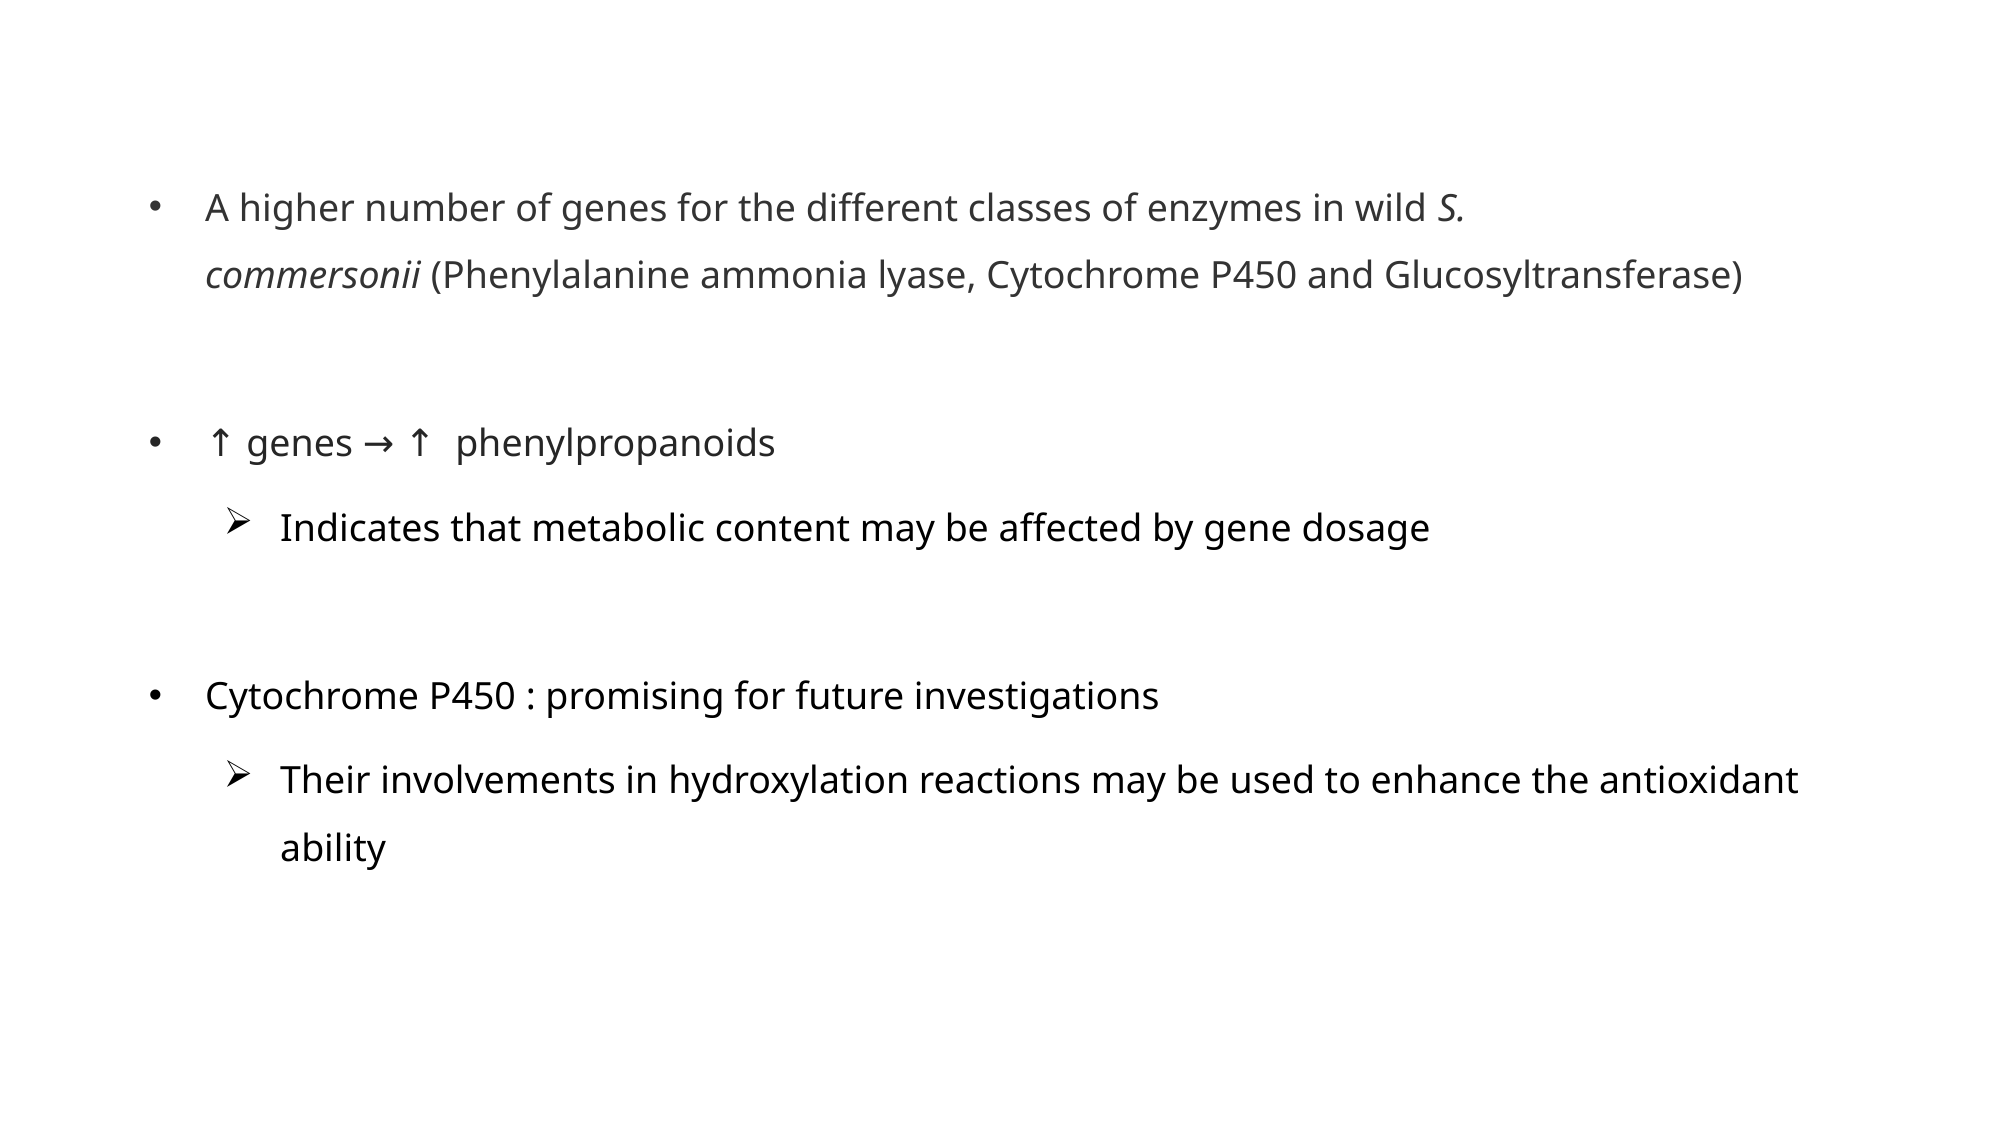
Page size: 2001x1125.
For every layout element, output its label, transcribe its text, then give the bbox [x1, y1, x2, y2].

list A higher number of genes for the different classes of enzymes in wild S. commersonii (Phenylalanine ammonia lyase, Cytochrome P450 and Glucosyltransferase) ↑ genes → ↑ phenylpropanoids Indicates that metabolic content may be affected by gene dosage Cytochrome P450 : promising for future investigations Their involvements in hydroxylation reactions may be used to enhance the antioxidant ability [133, 153, 1868, 1072]
